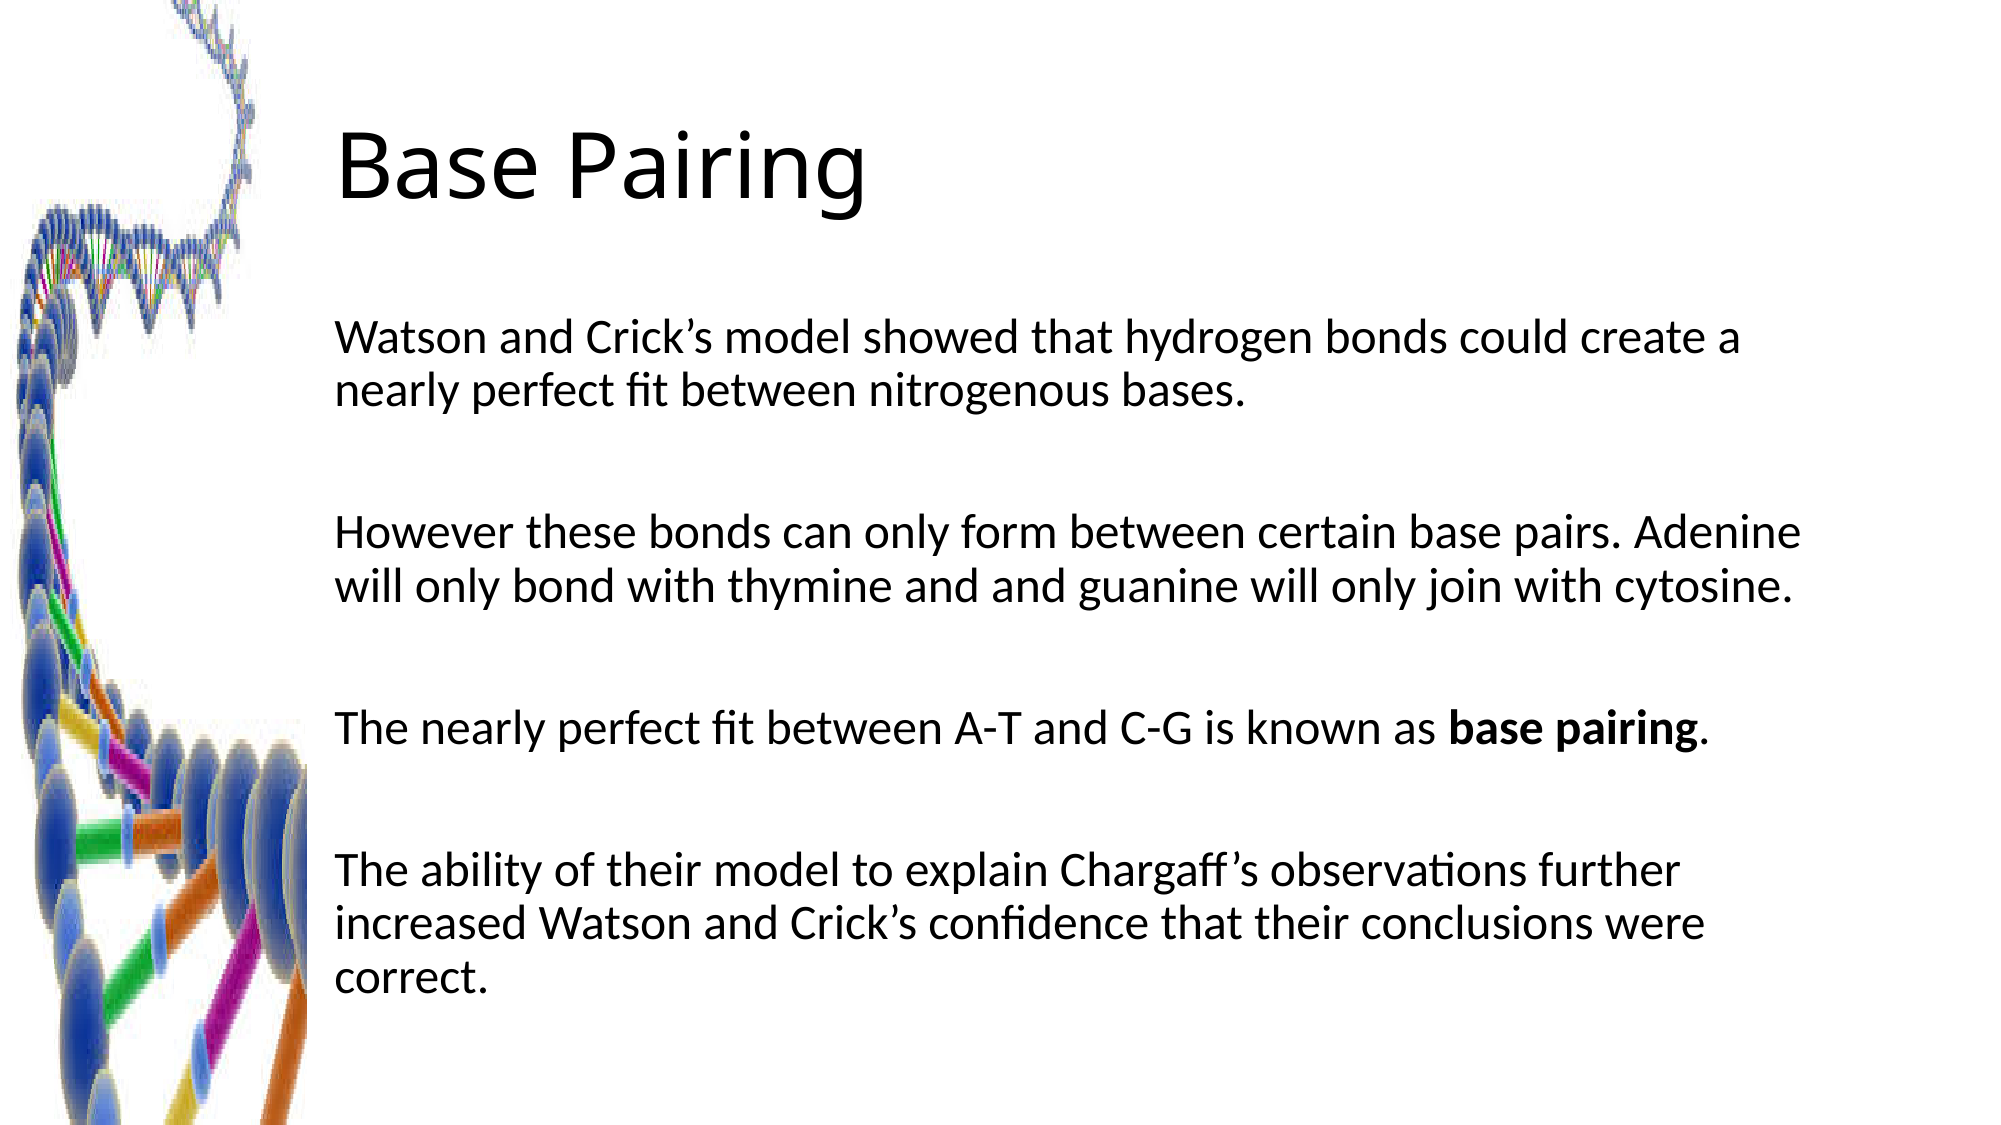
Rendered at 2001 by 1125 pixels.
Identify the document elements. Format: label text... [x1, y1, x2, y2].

picture [0, 0, 307, 1125]
list Watson and Crick’s model showed that hydrogen bonds could create a nearly perfect fit between nitrogenous bases. However these bonds can only form between certain base pairs. Adenine will only bond with thymine and and guanine will only join with cytosine. The nearly perfect fit between A-T and C-G is known as base pairing. The ability of their model to explain Chargaff’s observations further increased Watson and Crick’s confidence that their conclusions were correct. [319, 303, 1863, 1017]
title Base Pairing [319, 59, 1863, 278]
